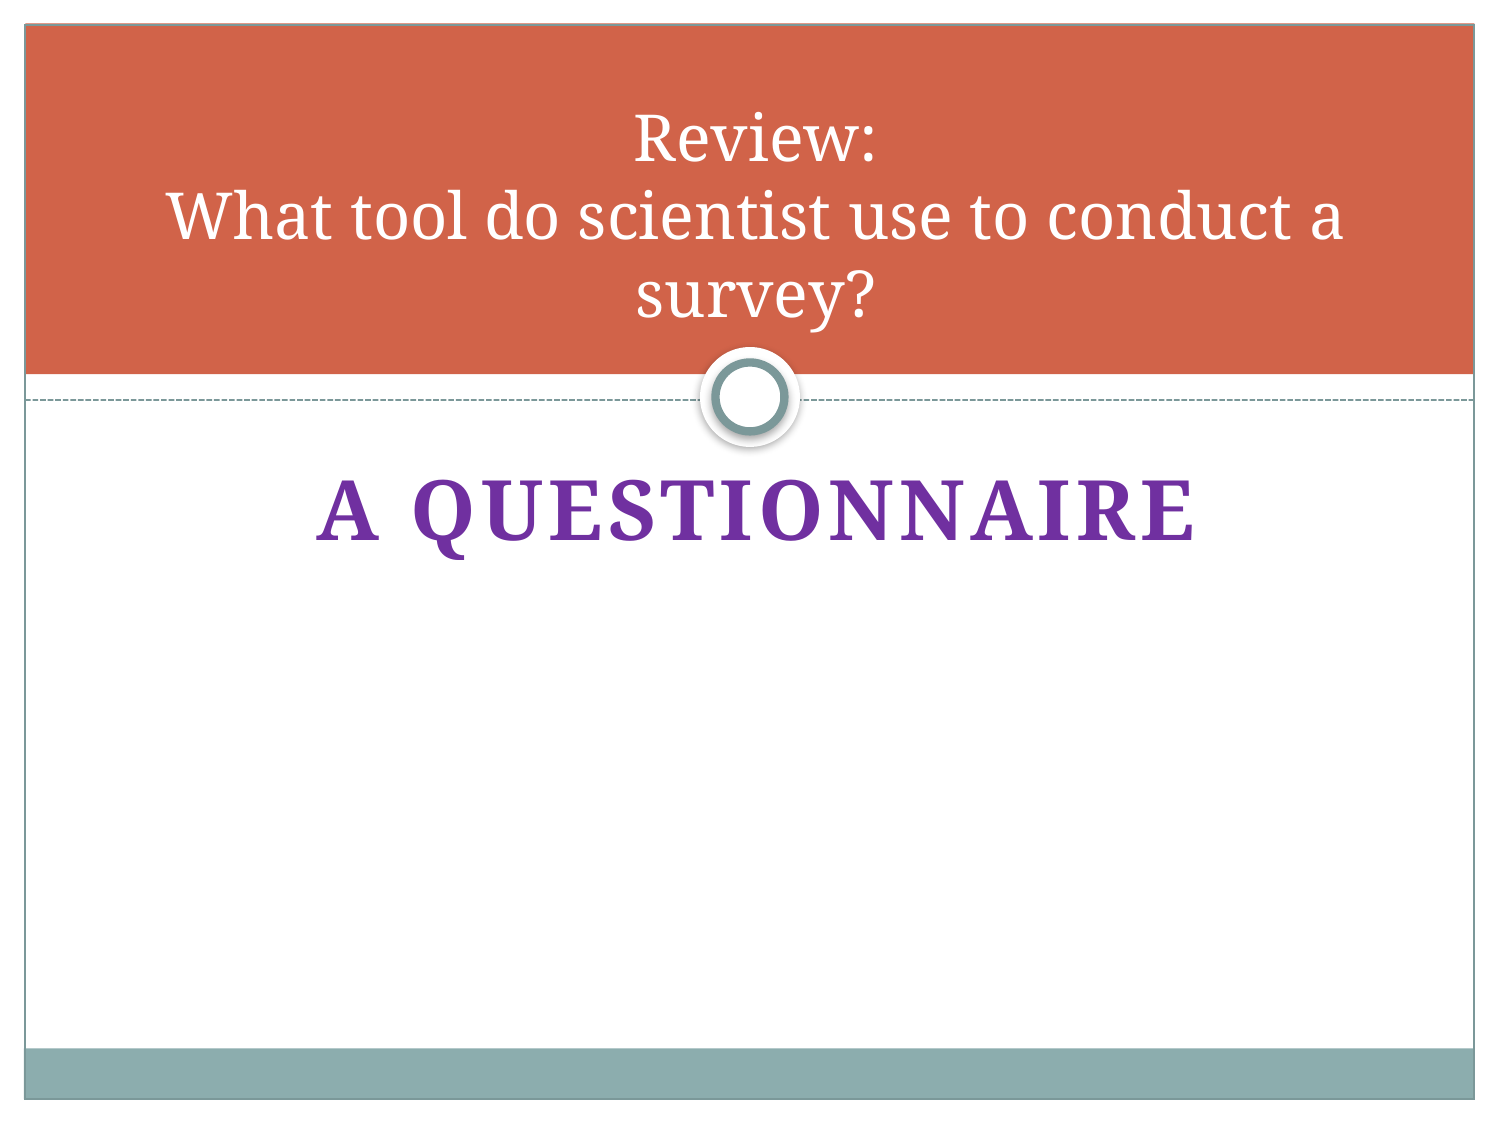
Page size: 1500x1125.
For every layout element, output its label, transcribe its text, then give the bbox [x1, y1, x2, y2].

list A questionnaire [224, 450, 1288, 725]
title Review: What tool do scientist use to conduct a survey? [118, 87, 1394, 338]
